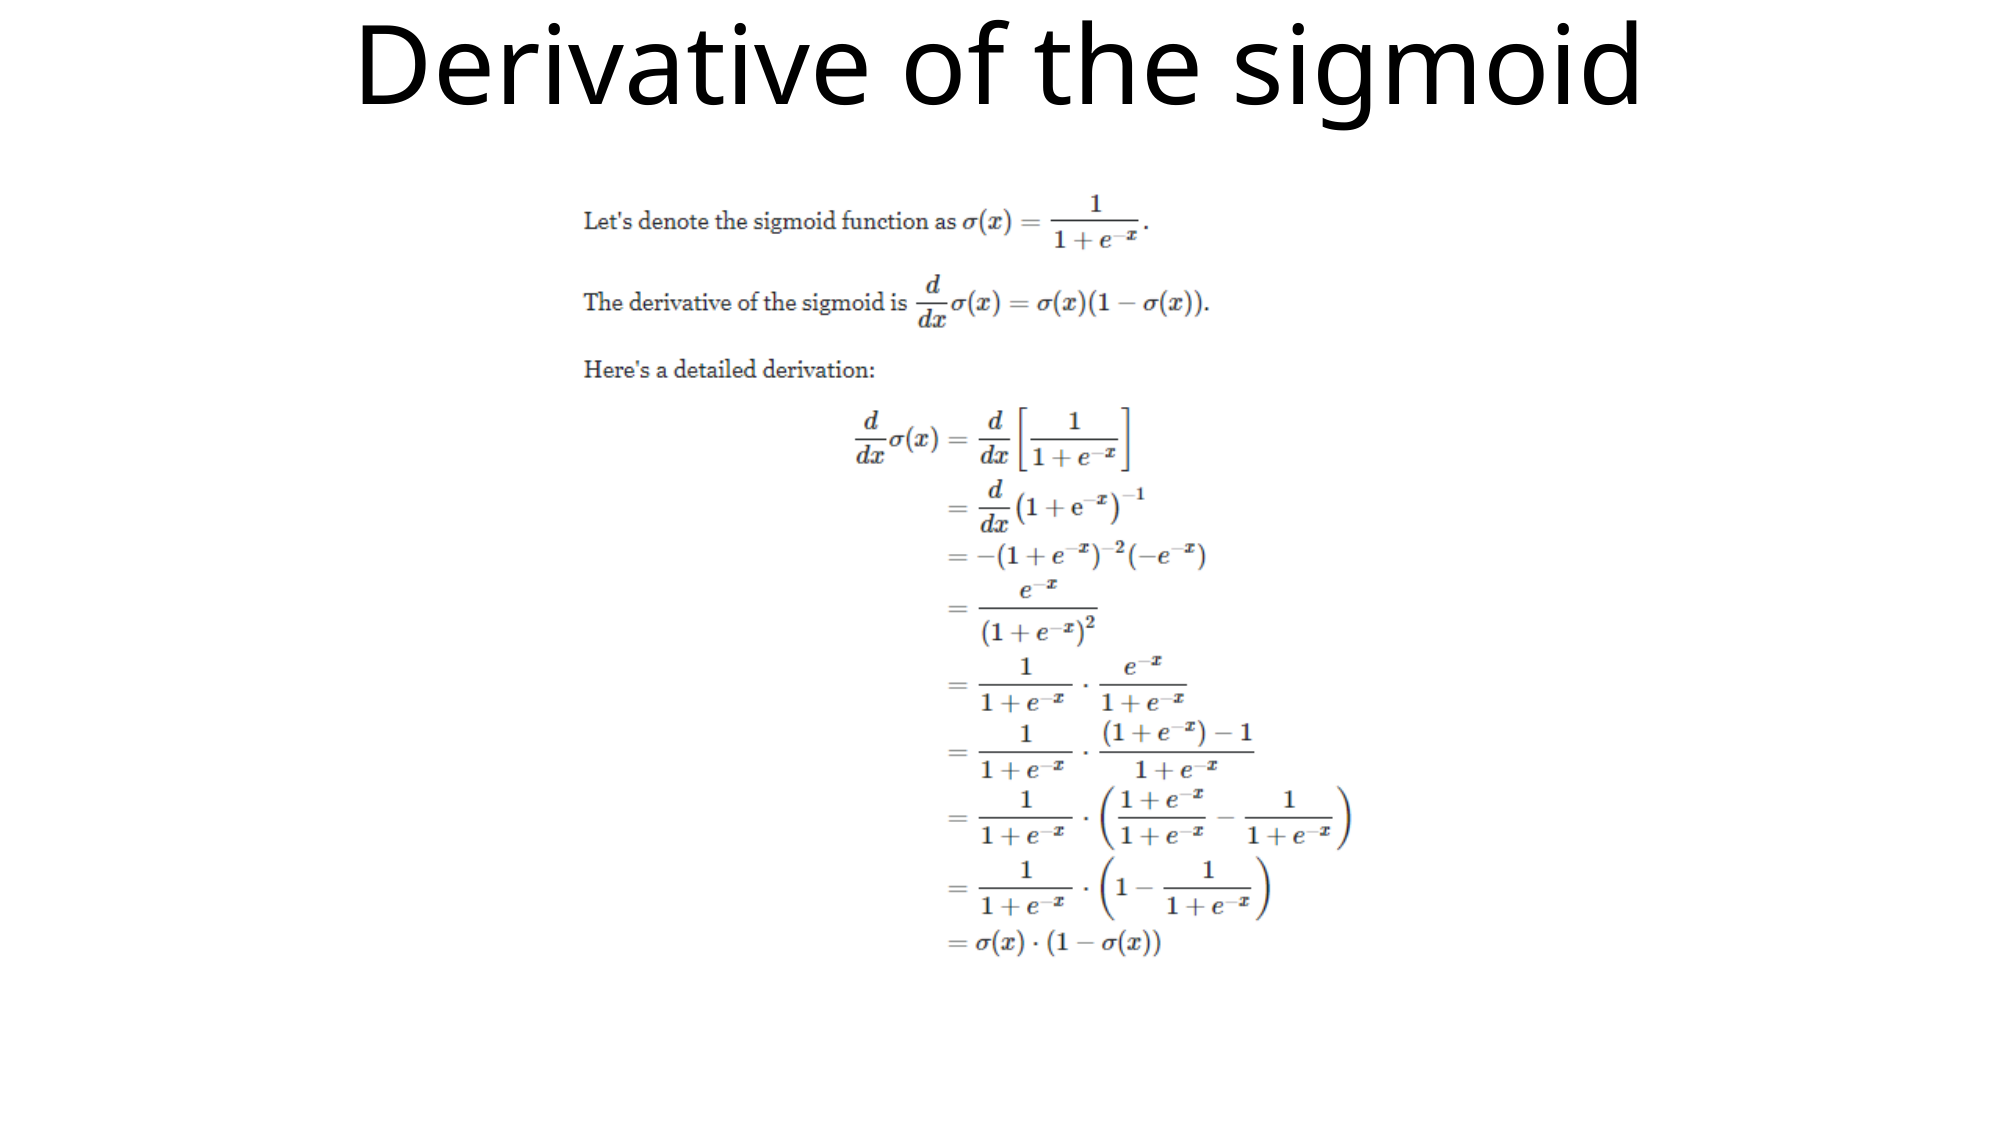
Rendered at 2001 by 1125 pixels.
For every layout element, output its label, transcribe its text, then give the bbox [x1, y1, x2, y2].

picture [572, 173, 1408, 969]
title Derivative of the sigmoid [249, 0, 1750, 137]
